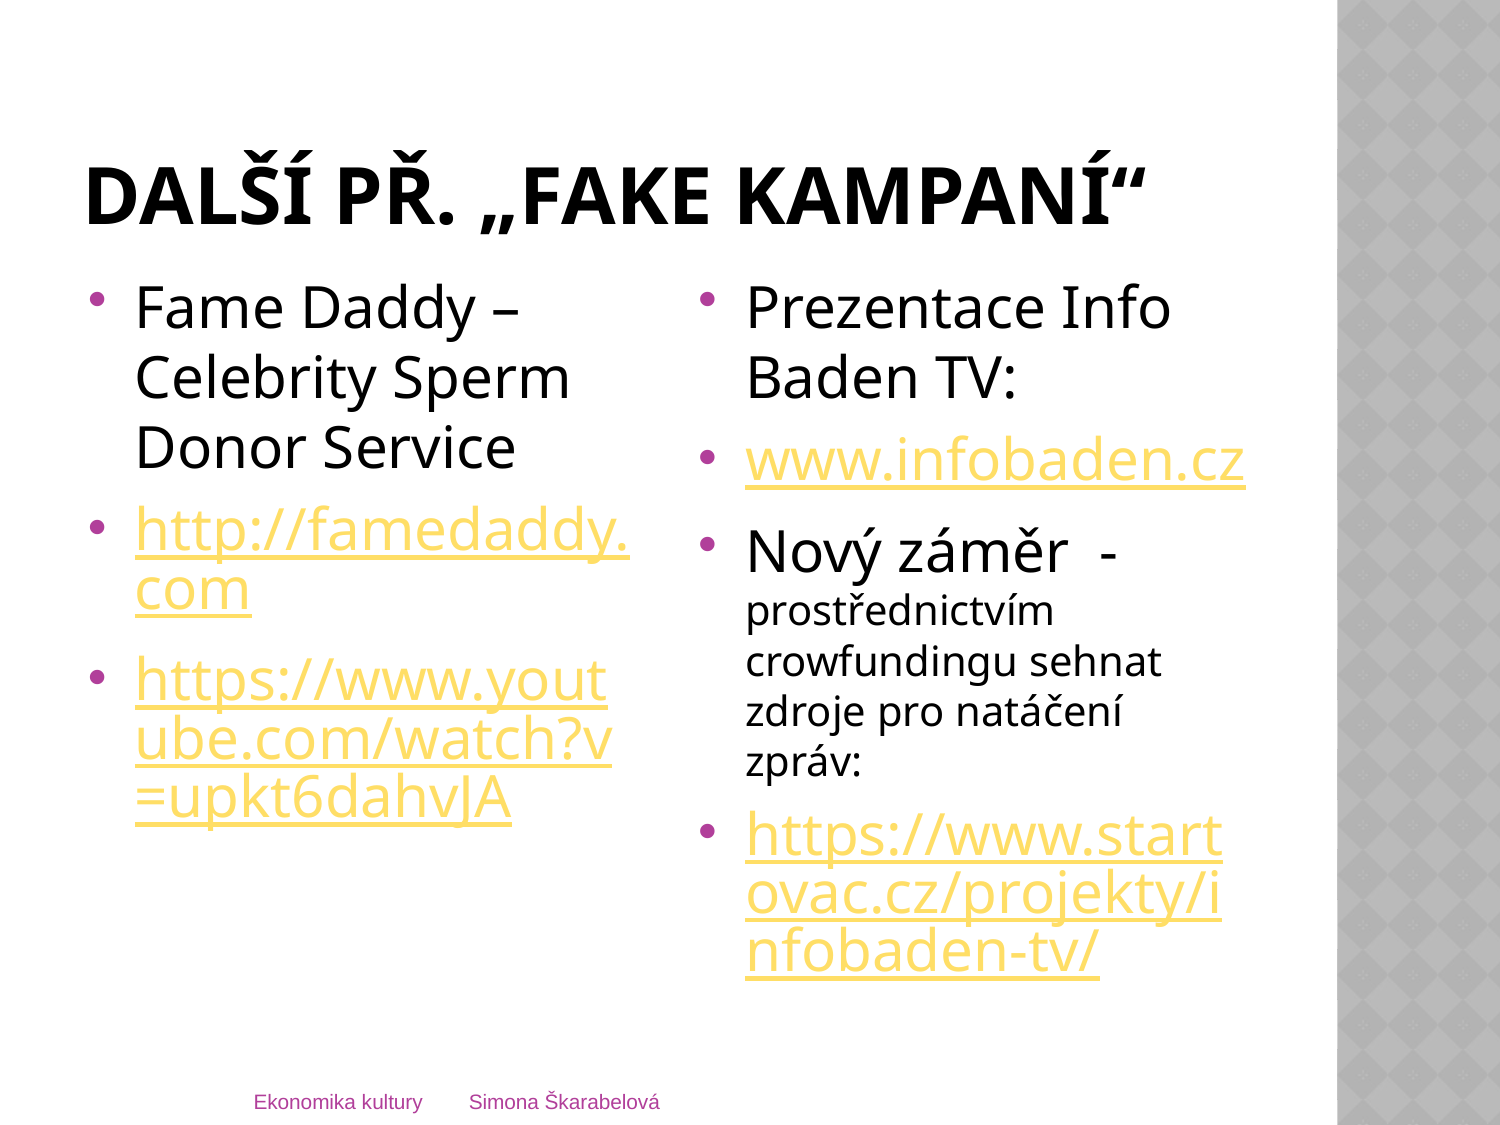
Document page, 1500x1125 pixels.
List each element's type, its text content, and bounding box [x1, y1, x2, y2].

list Prezentace Info Baden TV: www.infobaden.cz Nový záměr - prostřednictvím crowfundingu sehnat zdroje pro natáčení zpráv: https://www.startovac.cz/projekty/infobaden-tv/ [685, 262, 1263, 1005]
list Fame Daddy – Celebrity Sperm Donor Service http://famedaddy.com https://www.youtube.com/watch?v=upkt6dahvJA [75, 262, 653, 1005]
title Další př. „fake kampaní“ [75, 52, 1263, 240]
footer Ekonomika kultury Simona Škarabelová [75, 1075, 675, 1114]
